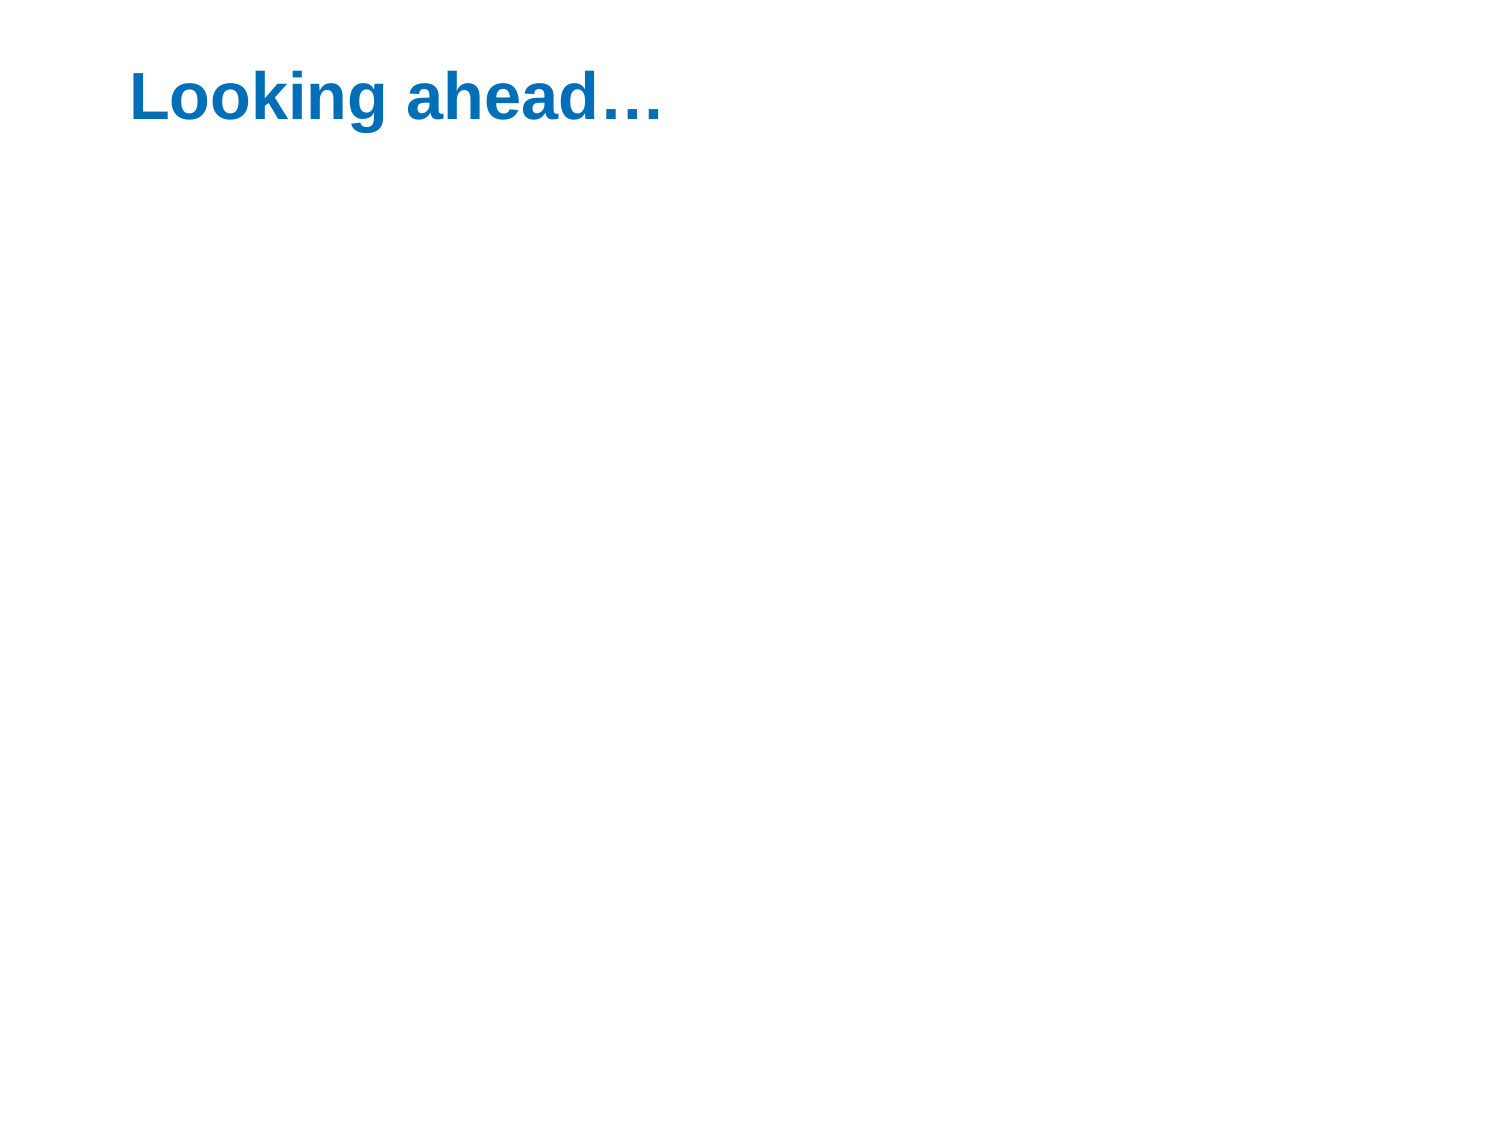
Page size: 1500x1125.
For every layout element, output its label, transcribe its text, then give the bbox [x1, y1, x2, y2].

title Looking ahead… [121, 44, 1364, 225]
